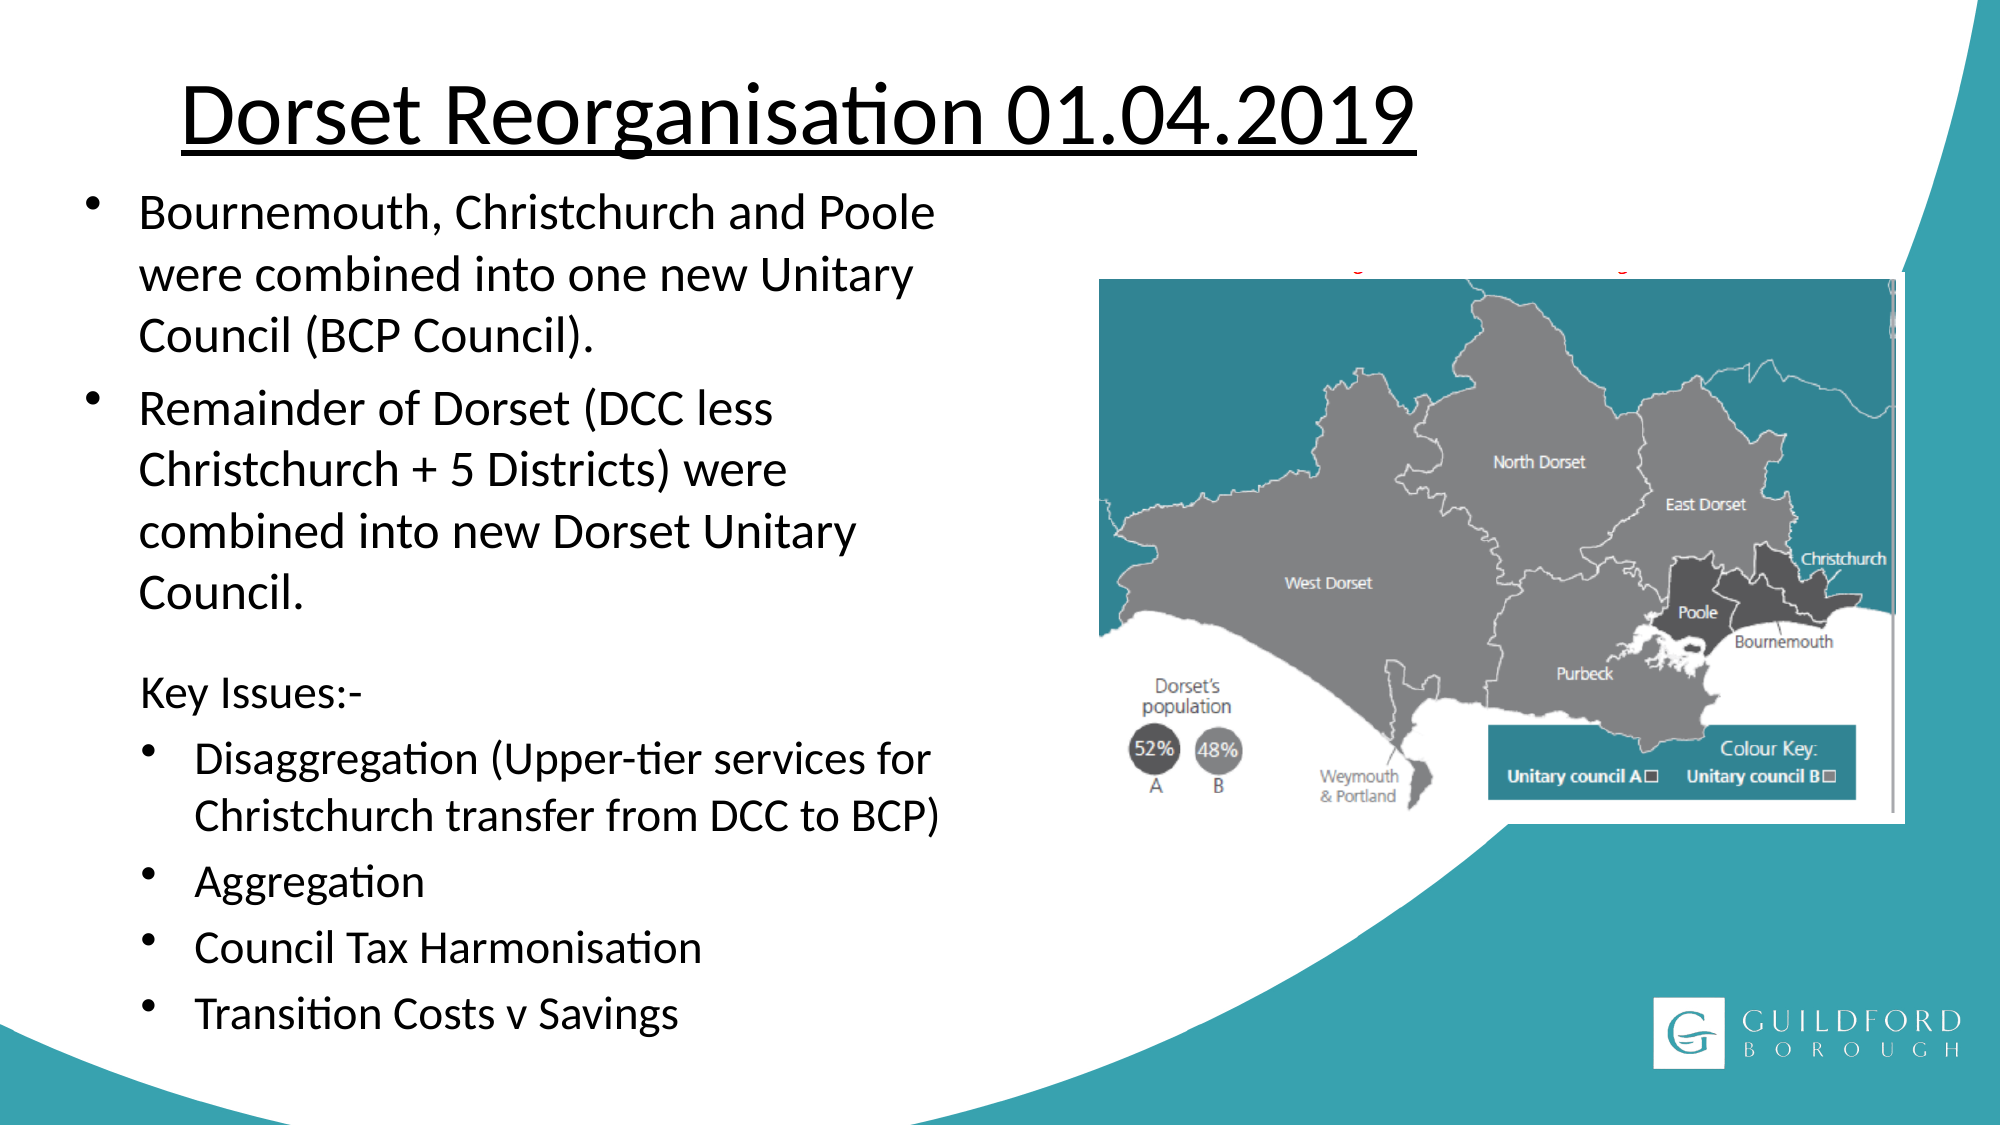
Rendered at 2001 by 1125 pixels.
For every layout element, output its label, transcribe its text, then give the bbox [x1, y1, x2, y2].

picture [0, 0, 2000, 1125]
title Dorset Reorganisation 01.04.2019 [164, 14, 1865, 203]
list Bournemouth, Christchurch and Poole were combined into one new Unitary Council (BCP Council). Remainder of Dorset (DCC less Christchurch + 5 Districts) were combined into new Dorset Unitary Council. [67, 169, 972, 630]
text_box Key Issues:- Disaggregation (Upper-tier services for Christchurch transfer from DCC to BCP) Aggregation Council Tax Harmonisation Transition Costs v Savings [124, 653, 1028, 1052]
